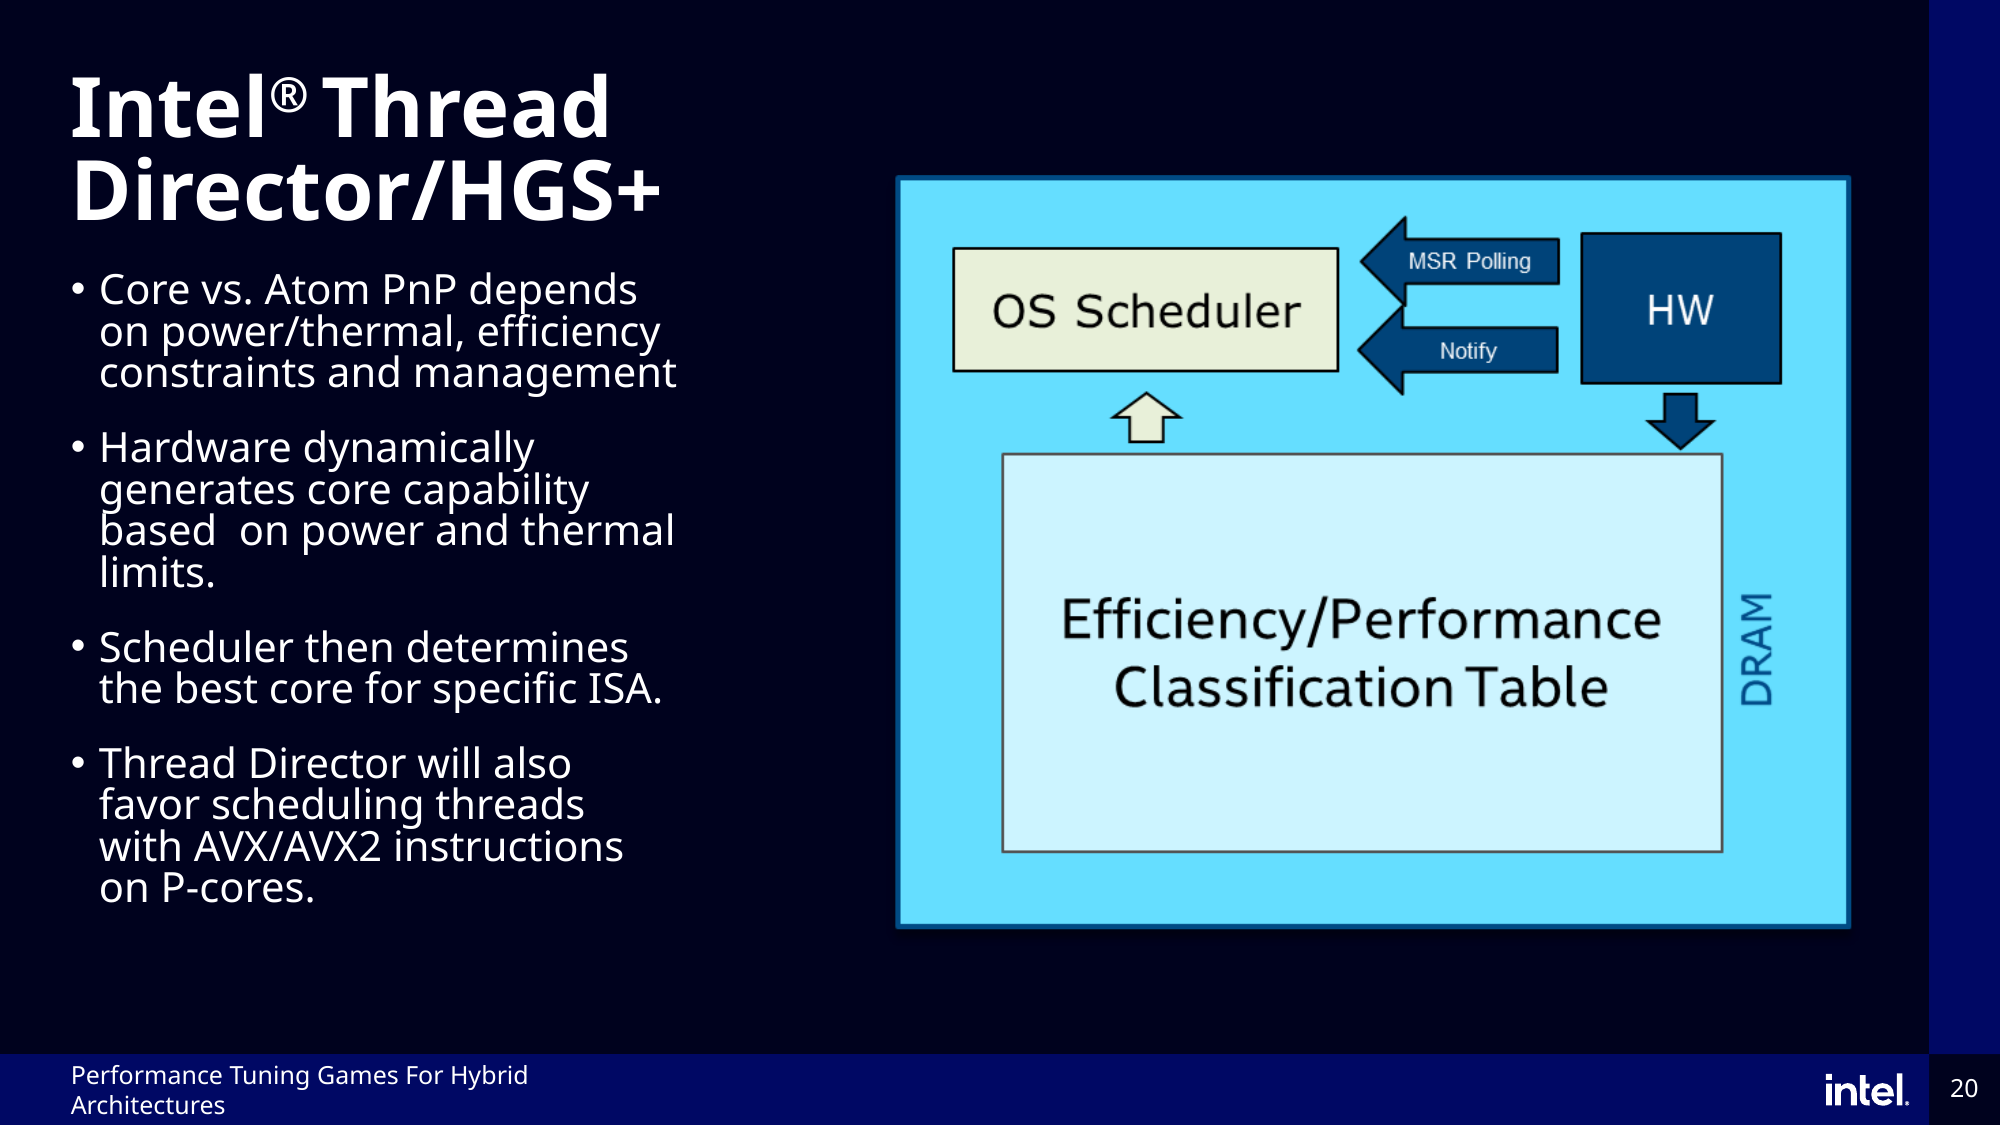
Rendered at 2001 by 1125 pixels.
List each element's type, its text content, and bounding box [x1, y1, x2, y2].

title Intel® Thread Director/HGS+ [70, 70, 680, 271]
picture [883, 170, 1865, 950]
footer Performance Tuning Games For Hybrid Architectures [70, 1054, 599, 1125]
list Core vs. Atom PnP depends on power/thermal, efficiency constraints and management Hardware dynamically generates core capability based on power and thermal limits. Scheduler then determines the best core for specific ISA. Thread Director will also favor scheduling threads with AVX/AVX2 instructions on P-cores. [70, 271, 680, 983]
slide_number 20 [1929, 1054, 2000, 1125]
